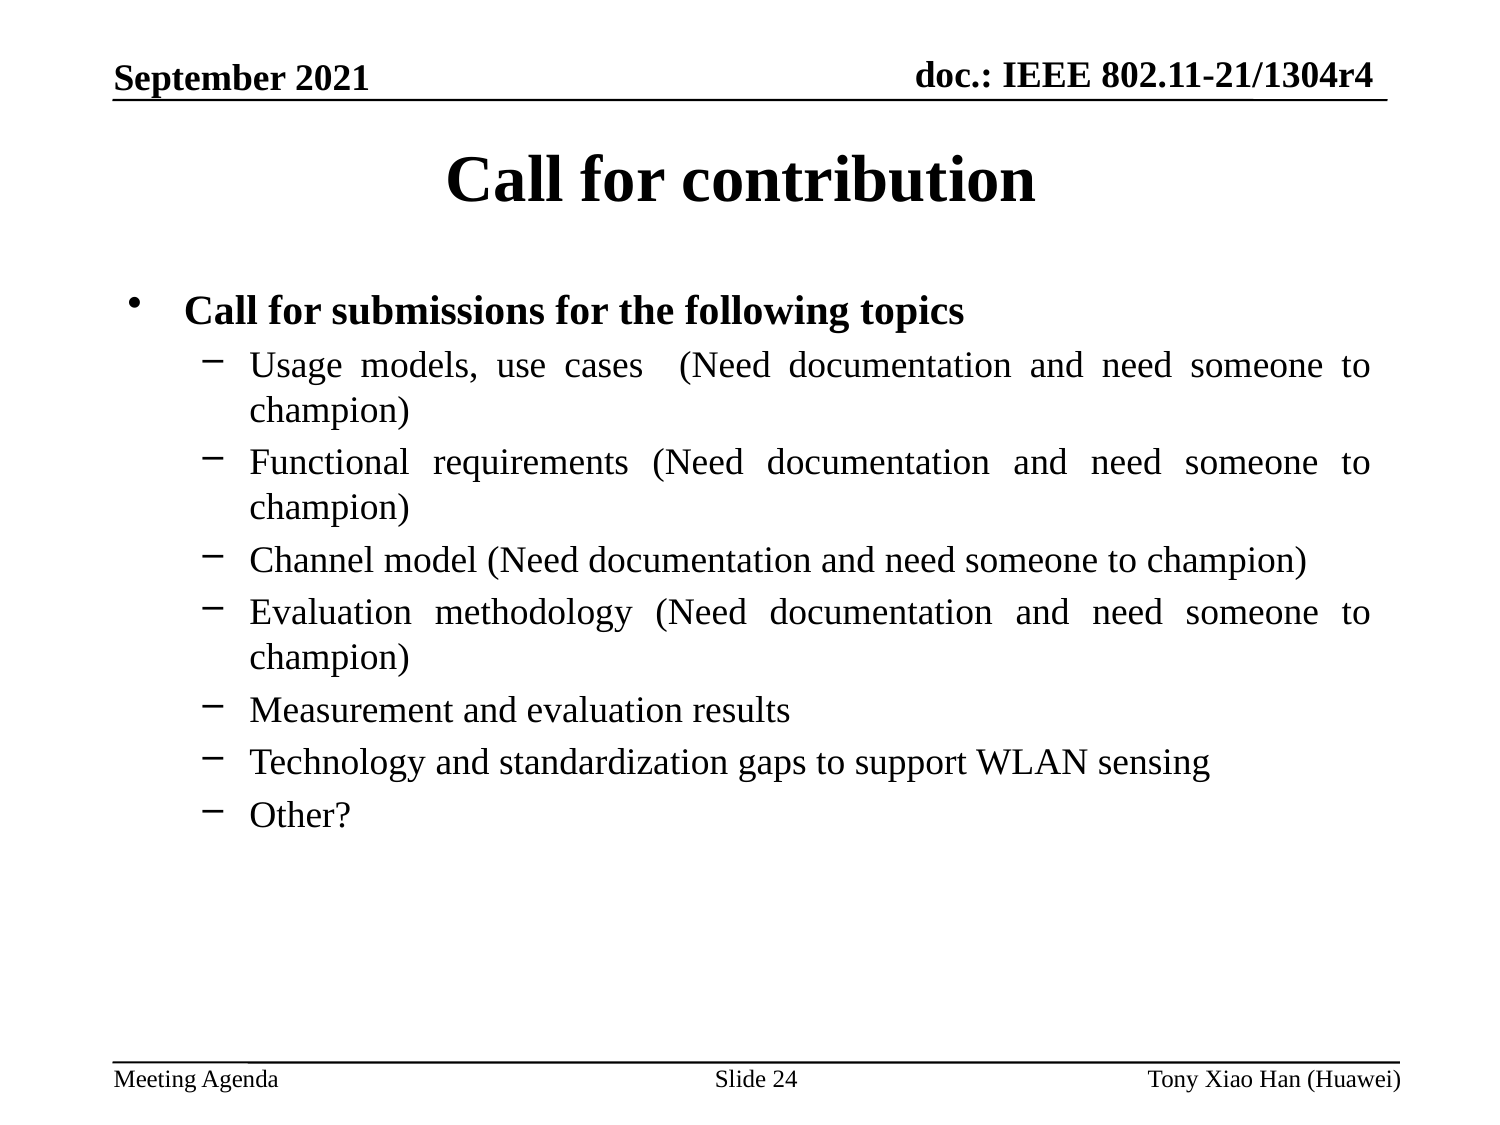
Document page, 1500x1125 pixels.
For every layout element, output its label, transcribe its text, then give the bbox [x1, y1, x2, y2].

footer Tony Xiao Han (Huawei) [999, 1061, 1402, 1093]
slide_number Slide 24 [712, 1061, 800, 1093]
text_box Call for contribution [112, 87, 1388, 263]
text_box Call for submissions for the following topics Usage models, use cases (Need documentation and need someone to champion) Functional requirements (Need documentation and need someone to champion) Channel model (Need documentation and need someone to champion) Evaluation methodology (Need documentation and need someone to champion) Measurement and evaluation results Technology and standardization gaps to support WLAN sensing Other? [112, 275, 1388, 1050]
